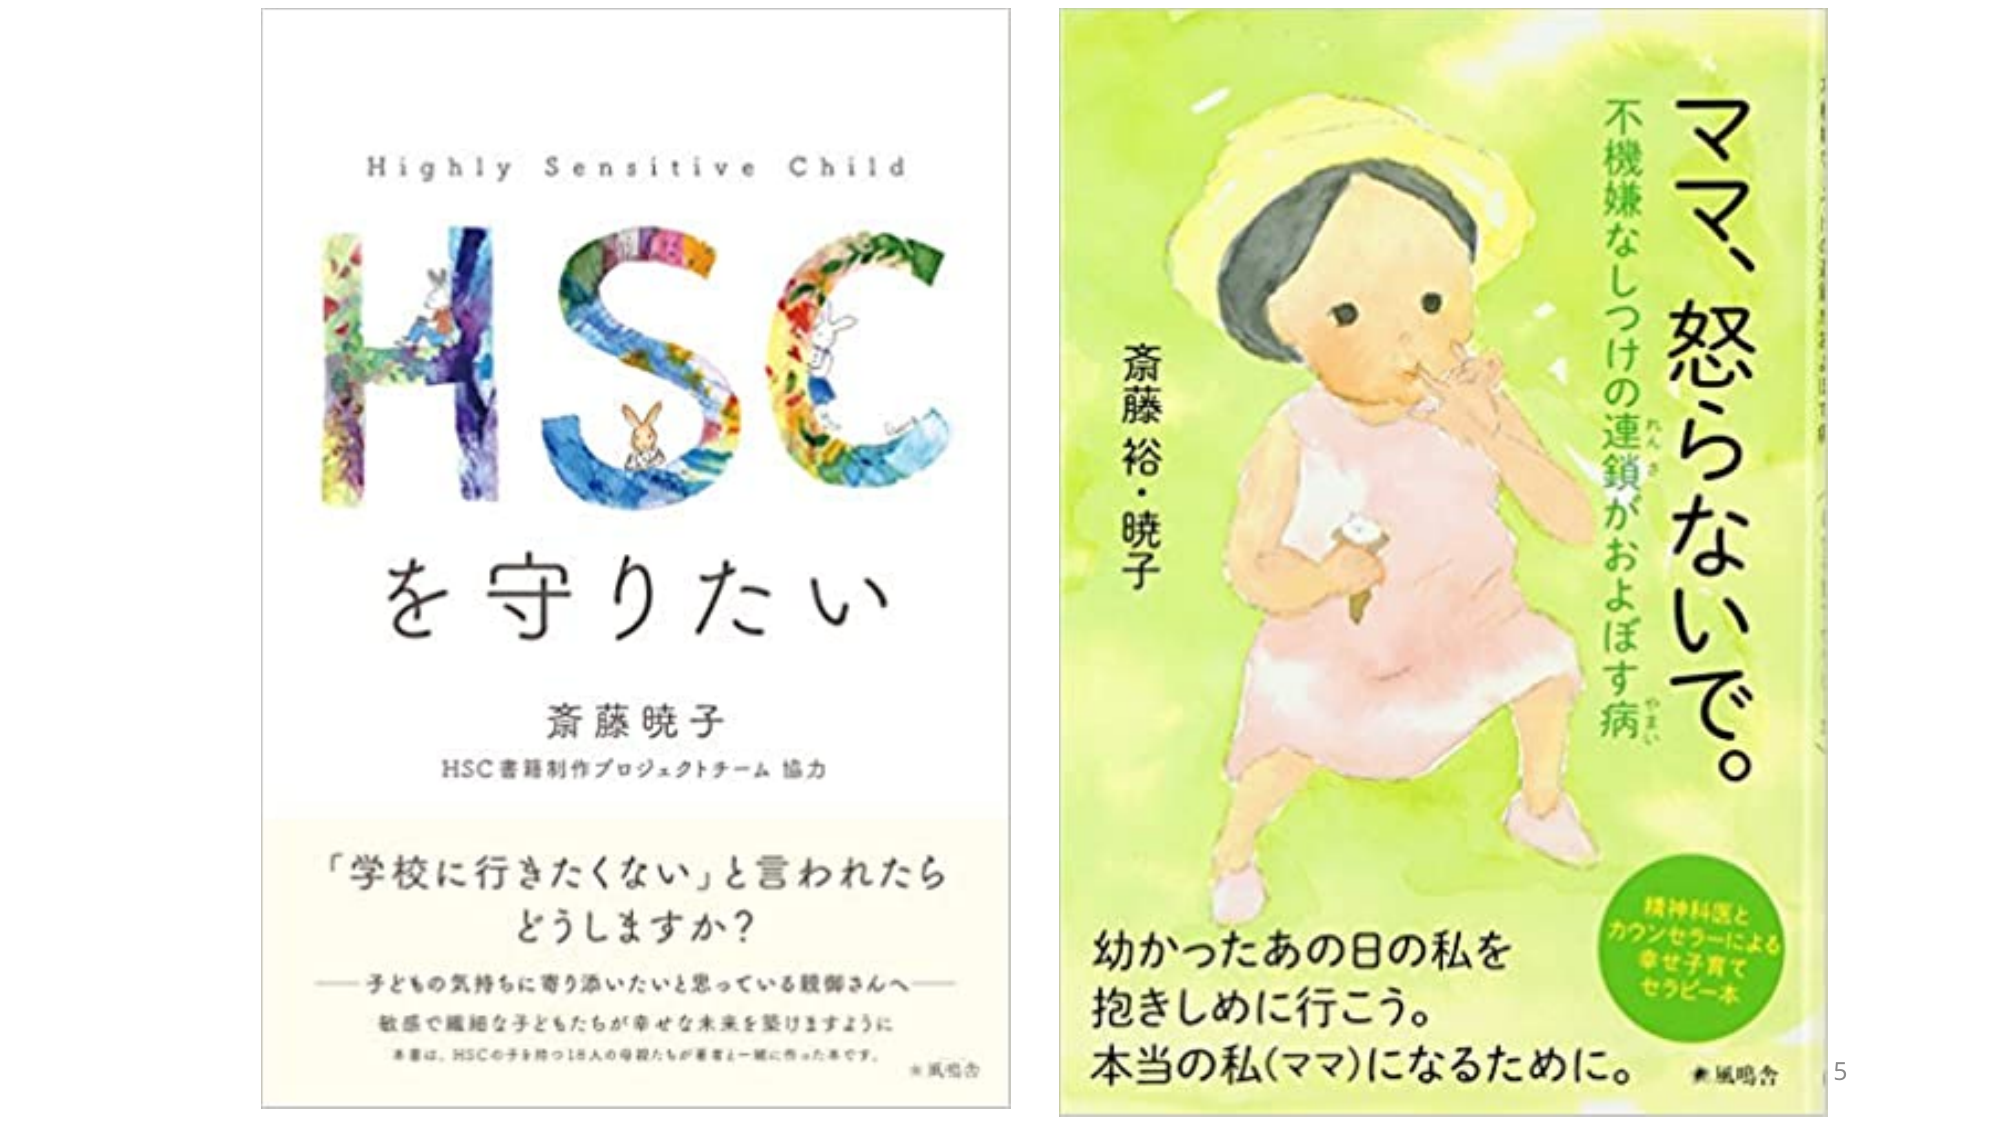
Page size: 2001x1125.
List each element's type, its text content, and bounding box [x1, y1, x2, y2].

picture [1059, 8, 1828, 1117]
picture [261, 8, 1011, 1109]
slide_number 5 [1828, 1042, 1863, 1103]
